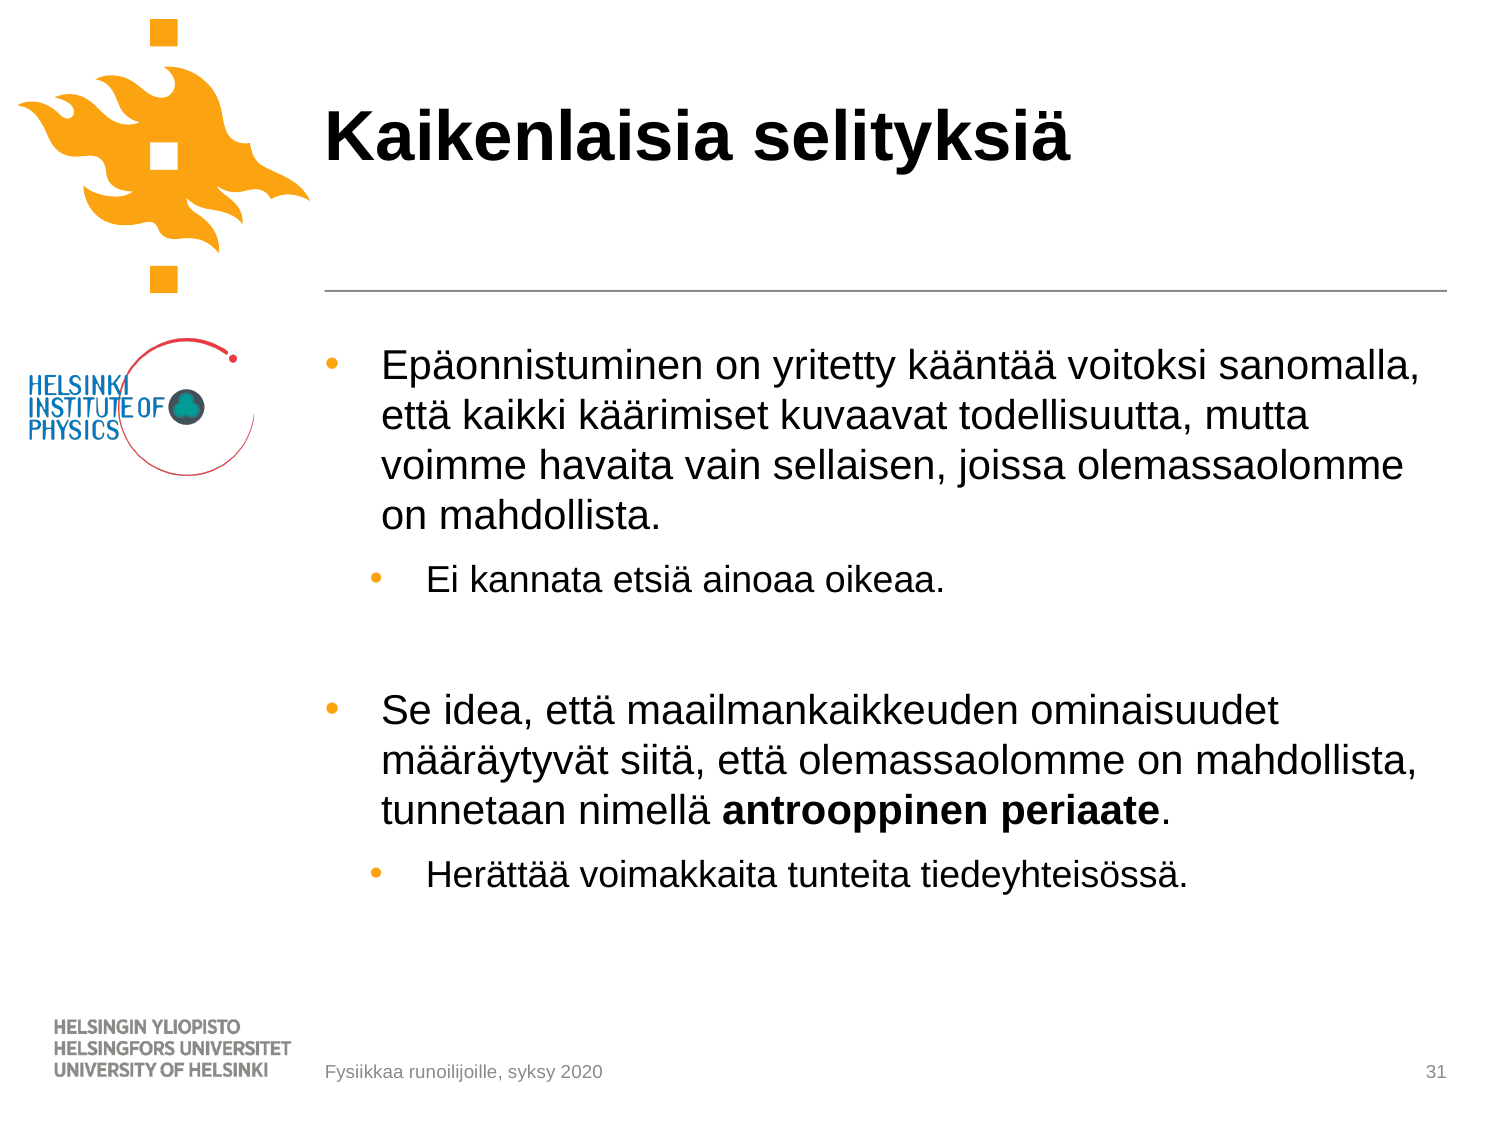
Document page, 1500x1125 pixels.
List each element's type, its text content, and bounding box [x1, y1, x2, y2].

footer Fysiikkaa runoilijoille, syksy 2020 [324, 1064, 1069, 1083]
title Kaikenlaisia selityksiä [324, 90, 1447, 279]
list Epäonnistuminen on yritetty kääntää voitoksi sanomalla, että kaikki käärimiset kuvaavat todellisuutta, mutta voimme havaita vain sellaisen, joissa olemassaolomme on mahdollista. Ei kannata etsiä ainoaa oikeaa. Se idea, että maailmankaikkeuden ominaisuudet määräytyvät siitä, että olemassaolomme on mahdollista, tunnetaan nimellä antrooppinen periaate. Herättää voimakkaita tunteita tiedeyhteisössä. [324, 338, 1453, 1059]
slide_number 31 [1376, 1011, 1447, 1083]
picture [53, 1017, 292, 1079]
